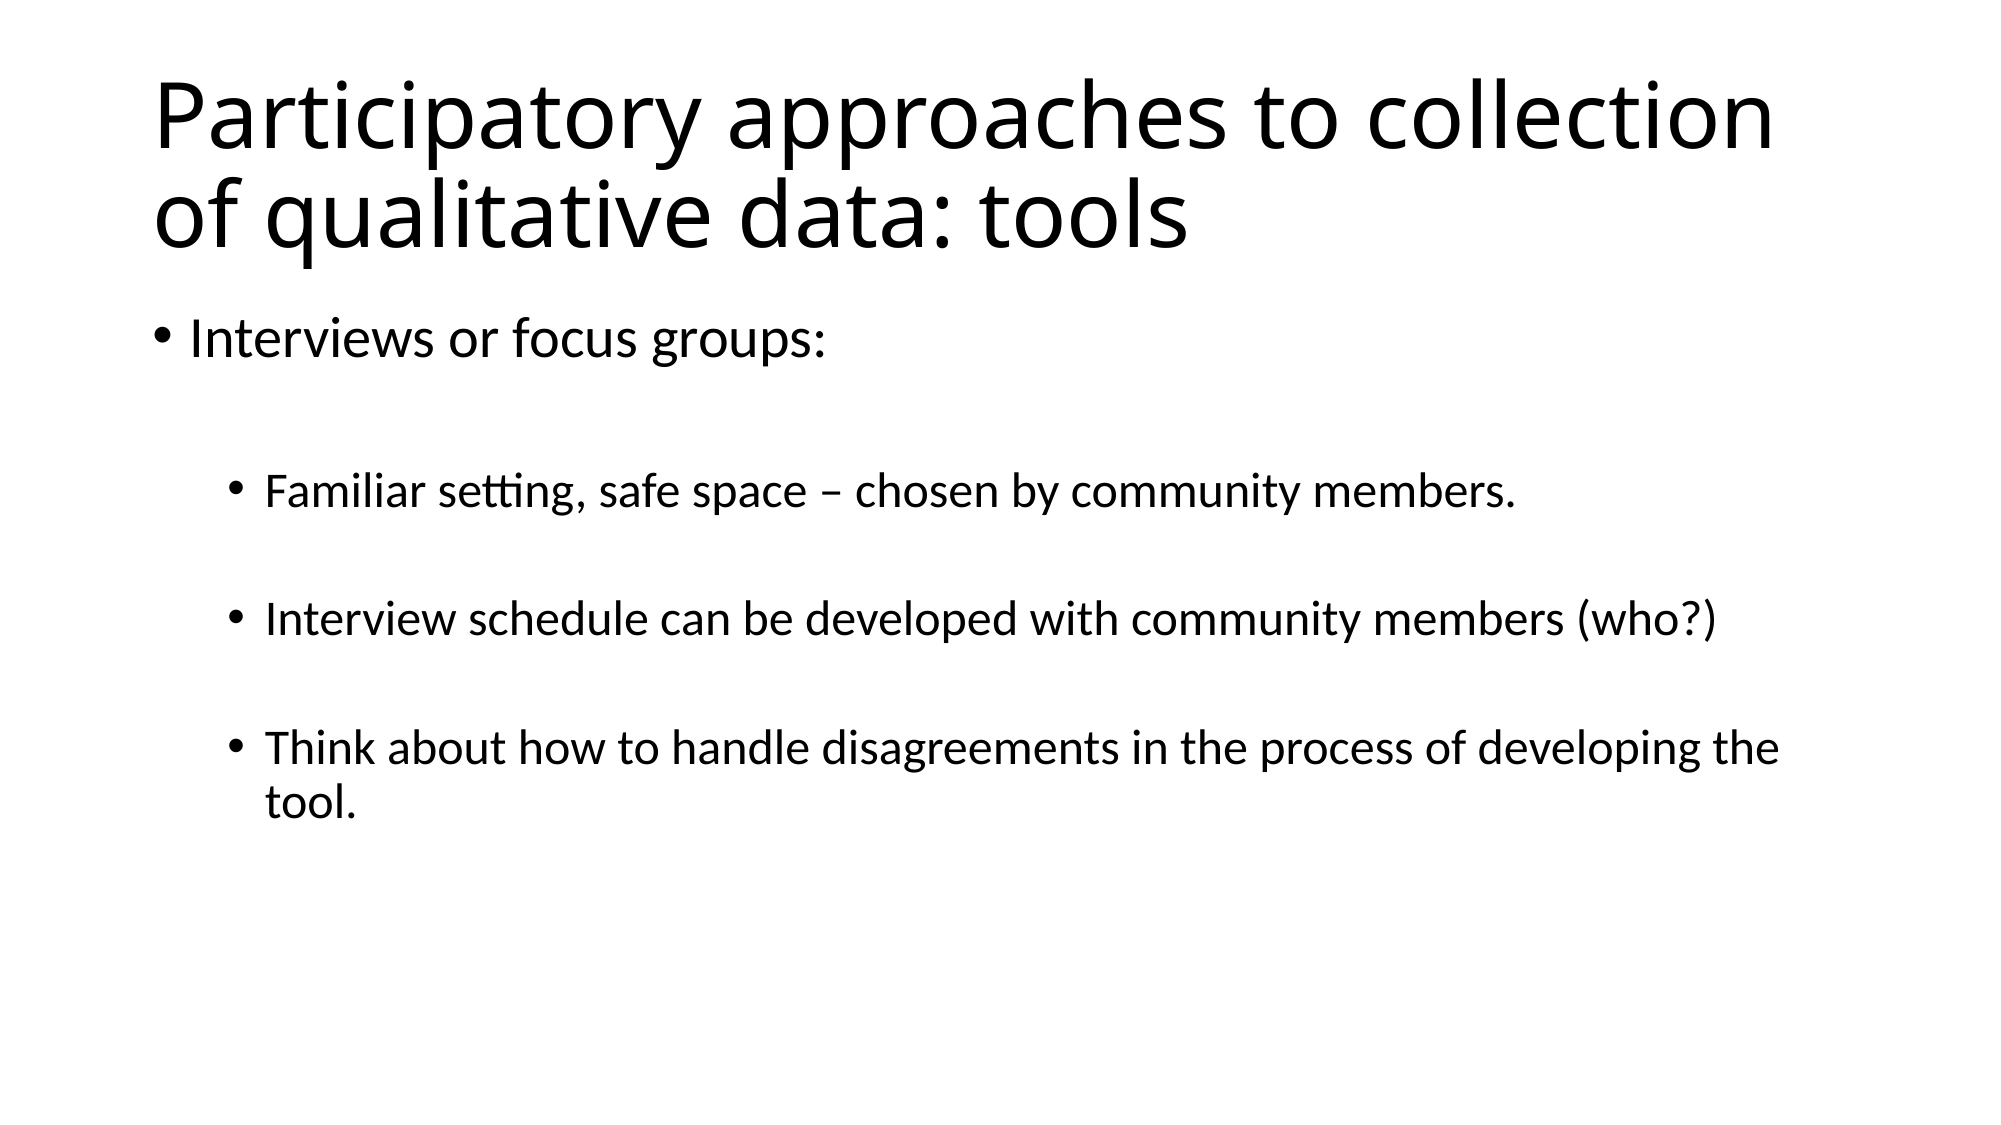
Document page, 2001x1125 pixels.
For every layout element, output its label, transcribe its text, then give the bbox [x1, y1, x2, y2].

title Participatory approaches to collection of qualitative data: tools [137, 59, 1863, 278]
list Interviews or focus groups: Familiar setting, safe space – chosen by community members. Interview schedule can be developed with community members (who?) Think about how to handle disagreements in the process of developing the tool. [137, 299, 1863, 1014]
